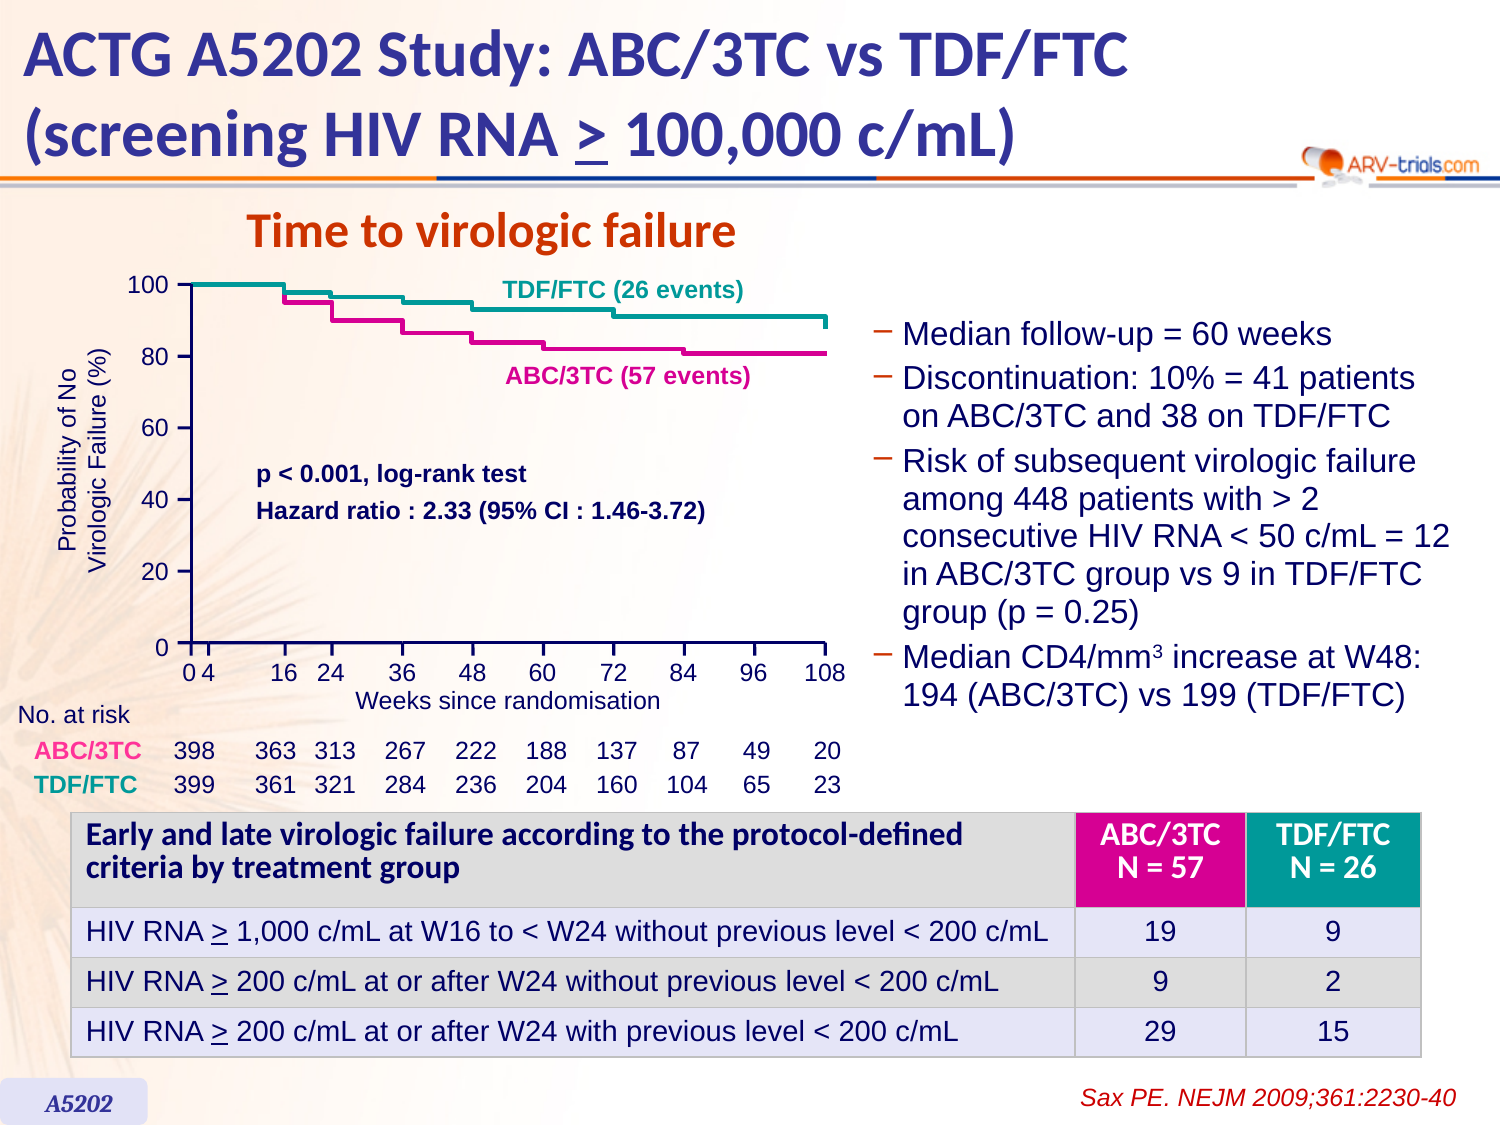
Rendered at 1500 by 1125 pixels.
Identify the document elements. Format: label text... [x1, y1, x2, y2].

table_cell HIV RNA > 1,000 c/mL at W16 to < W24 without previous level < 200 c/mL [72, 908, 1074, 957]
text_box TDF/FTC (26 events) [502, 273, 782, 304]
text_box 60 [134, 411, 169, 442]
text_box 137 [596, 734, 644, 765]
text_box 0 [182, 655, 198, 686]
text_box [192, 284, 826, 330]
text_box 188 [525, 734, 574, 765]
text_box Probability of No Virologic Failure (%) [43, 290, 118, 631]
text_box 160 [596, 768, 644, 799]
text_box 108 [800, 655, 850, 686]
table_header TDF/FTC N = 26 [1247, 813, 1420, 907]
text_box 284 [384, 768, 433, 799]
text_box TDF/FTC [33, 768, 154, 799]
table_cell 29 [1076, 1008, 1245, 1056]
text_box 363 [254, 734, 303, 765]
text_box 48 [456, 655, 489, 686]
text_box 23 [813, 768, 846, 799]
text_box 361 [254, 768, 303, 799]
text_box Hazard ratio : 2.33 (95% CI : 1.46-3.72) [256, 494, 746, 525]
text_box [0, 1077, 148, 1125]
table_cell 2 [1247, 958, 1420, 1007]
table_header Early and late virologic failure according to the protocol-defined criteria by treatment group [72, 813, 1074, 907]
text_box 36 [386, 655, 419, 686]
text_box 87 [672, 734, 705, 765]
text_box ABC/3TC [33, 734, 161, 765]
text_box 65 [742, 768, 778, 799]
text_box 267 [384, 734, 433, 765]
table_cell HIV RNA > 200 c/mL at or after W24 without previous level < 200 c/mL [72, 958, 1074, 1007]
text_box No. at risk [17, 698, 157, 729]
text_box 222 [455, 734, 503, 765]
text_box 84 [667, 655, 700, 686]
text_box 80 [136, 340, 169, 371]
text_box 60 [525, 655, 560, 686]
text_box 100 [121, 268, 169, 299]
text_box 313 [314, 734, 362, 765]
text_box [284, 293, 827, 354]
text_box 204 [525, 768, 574, 799]
text_box 104 [666, 768, 715, 799]
table_cell 9 [1247, 908, 1420, 957]
text_box Sax PE. NEJM 2009;361:2230-40 [1065, 1073, 1473, 1119]
text_box 24 [314, 655, 347, 686]
table_header ABC/3TC N = 57 [1076, 813, 1245, 907]
text_box 40 [136, 483, 169, 514]
text_box p < 0.001, log-rank test [256, 457, 567, 488]
text_box 0 [153, 631, 169, 662]
text_box 96 [737, 655, 770, 686]
text_box 20 [813, 734, 846, 765]
table_cell 9 [1076, 958, 1245, 1007]
text_box 398 [173, 734, 222, 765]
list Median follow-up = 60 weeks Discontinuation: 10% = 41 patients on ABC/3TC and 38 on TDF/FTC Risk of subsequent virologic failure among 448 patients with > 2 consecutive HIV RNA < 50 c/mL = 12 in ABC/3TC group vs 9 in TDF/FTC group (p = 0.25) Median CD4/mm3 increase at W48: 194 (ABC/3TC) vs 199 (TDF/FTC) [829, 307, 1479, 736]
text_box 16 [268, 655, 300, 686]
text_box 49 [742, 734, 775, 765]
table_cell HIV RNA > 200 c/mL at or after W24 with previous level < 200 c/mL [72, 1008, 1074, 1056]
text_box ABC/3TC (57 events) [505, 359, 792, 389]
text_box 321 [314, 768, 362, 799]
table_cell 15 [1247, 1008, 1420, 1056]
text_box 4 [201, 655, 218, 686]
text_box 236 [455, 768, 503, 799]
text_box 20 [136, 555, 169, 586]
text_box Time to virologic failure [208, 192, 775, 265]
text_box 72 [597, 655, 630, 686]
text_box Weeks since randomisation [319, 684, 698, 714]
text_box 399 [173, 768, 222, 799]
table_cell 19 [1076, 908, 1245, 957]
title ACTG A5202 Study: ABC/3TC vs TDF/FTC (screening HIV RNA > 100,000 c/mL) [8, 0, 1353, 192]
picture [0, 0, 1500, 1125]
